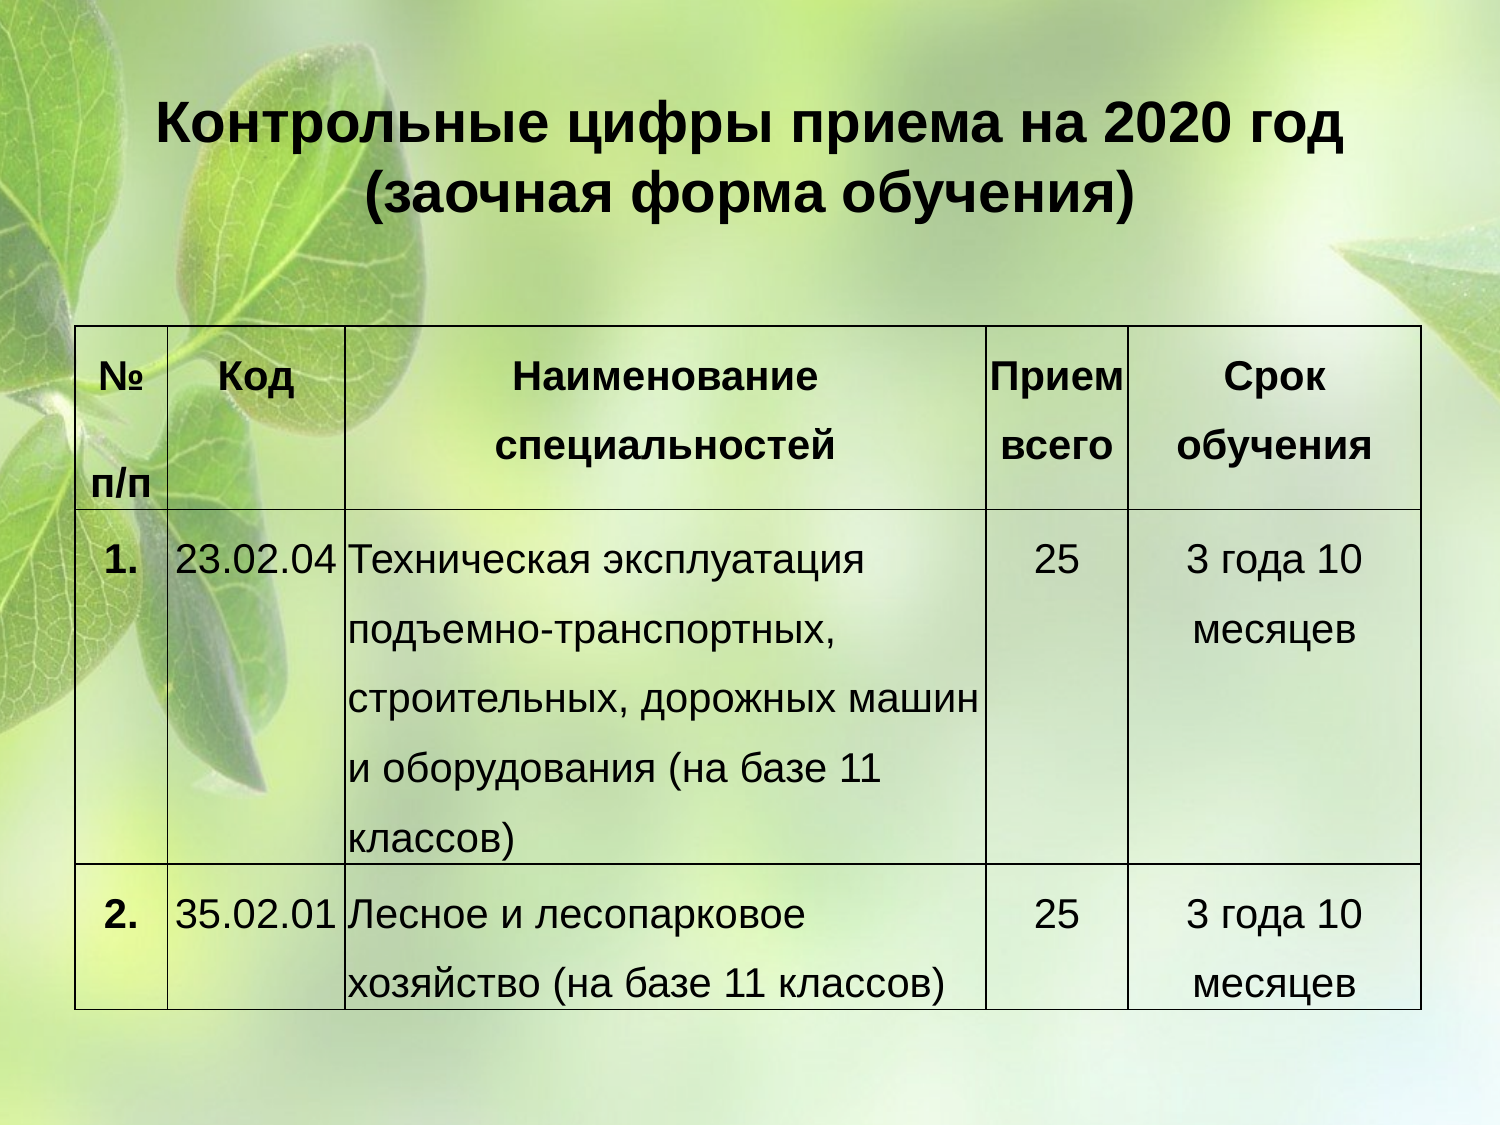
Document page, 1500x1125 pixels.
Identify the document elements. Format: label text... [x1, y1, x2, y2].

table_header Срок обучения [1129, 327, 1420, 509]
table_header Прием всего [987, 327, 1127, 509]
table_header Код [168, 327, 344, 509]
table_cell 23.02.04 [168, 510, 344, 863]
table_cell Техническая эксплуатация подъемно-транспортных, строительных, дорожных машин и оборудования (на базе 11 классов) [346, 510, 985, 863]
table_cell 1. [76, 510, 167, 863]
table_cell 25 [987, 510, 1127, 863]
table_cell 3 года 10 месяцев [1129, 865, 1420, 1009]
table_header Наименование специальностей [346, 327, 985, 509]
table_cell 2. [76, 865, 167, 1009]
table_cell 3 года 10 месяцев [1129, 510, 1420, 863]
table_header № п/п [76, 327, 167, 509]
table_cell Лесное и лесопарковое хозяйство (на базе 11 классов) [346, 865, 985, 1009]
title Контрольные цифры приема на 2020 год (заочная форма обучения) [74, 44, 1426, 233]
table_cell 35.02.01 [168, 865, 344, 1009]
table_cell 25 [987, 865, 1127, 1009]
